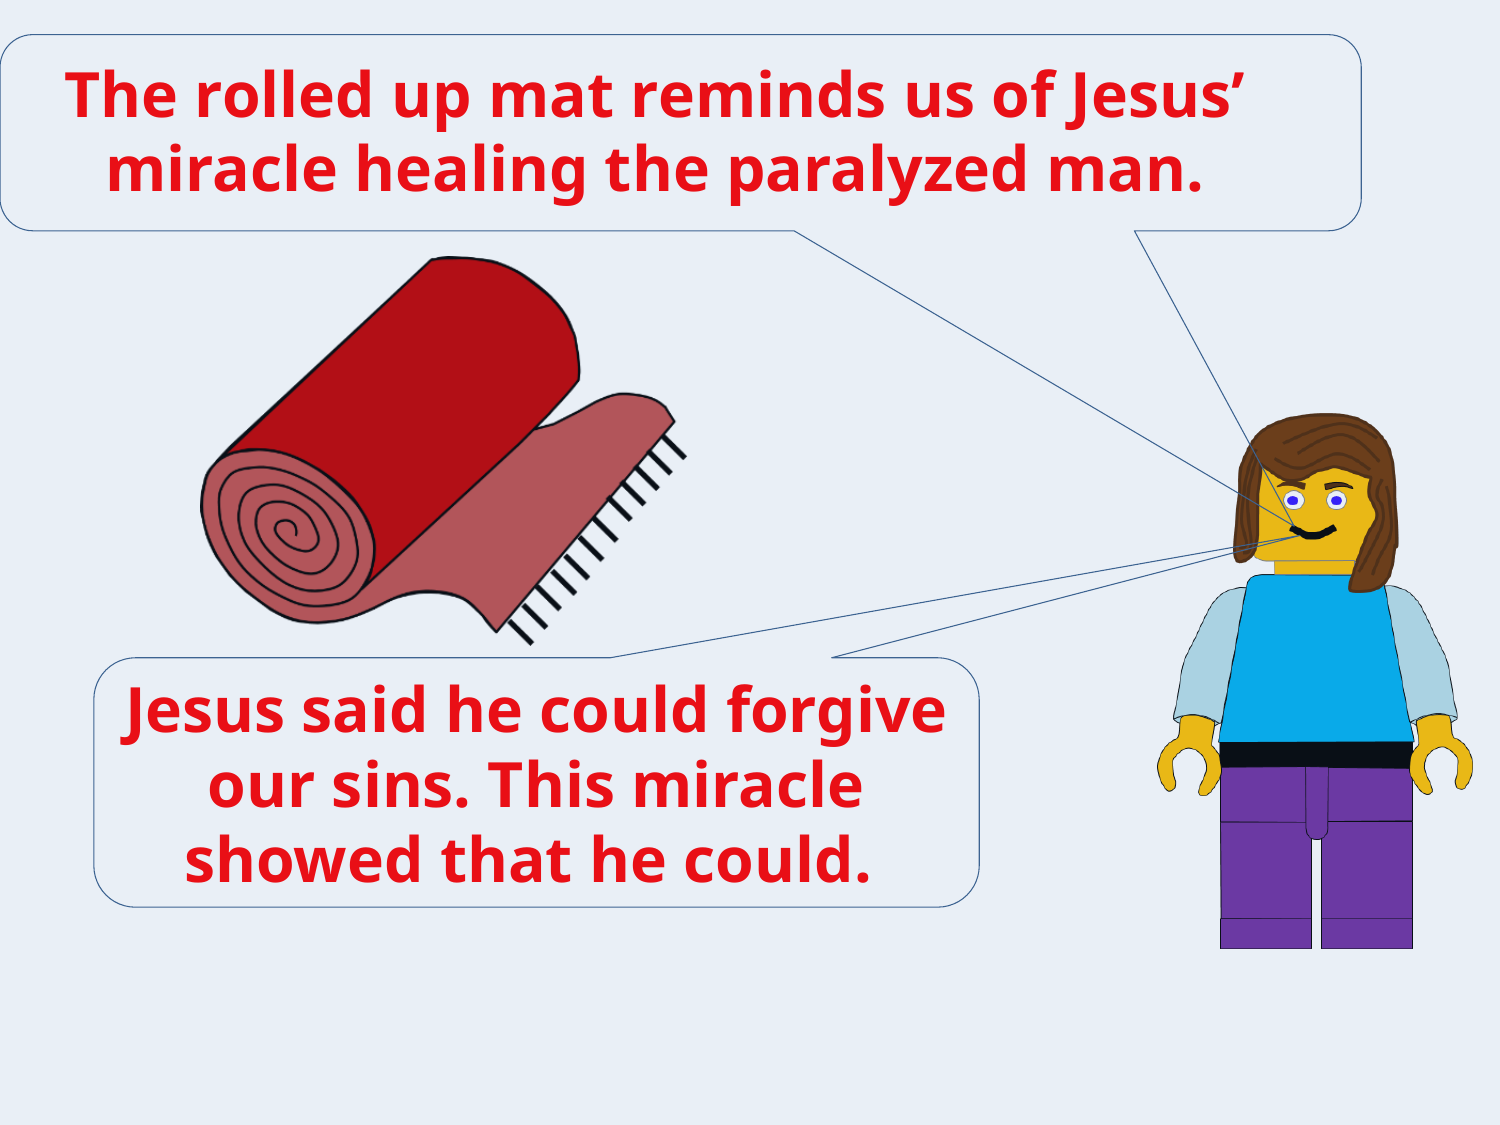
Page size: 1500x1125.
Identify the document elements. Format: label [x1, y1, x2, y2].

text_box [0, 0, 1500, 1125]
text_box [0, 34, 1362, 231]
picture [1157, 413, 1473, 950]
text_box [93, 657, 980, 908]
picture [199, 256, 688, 648]
